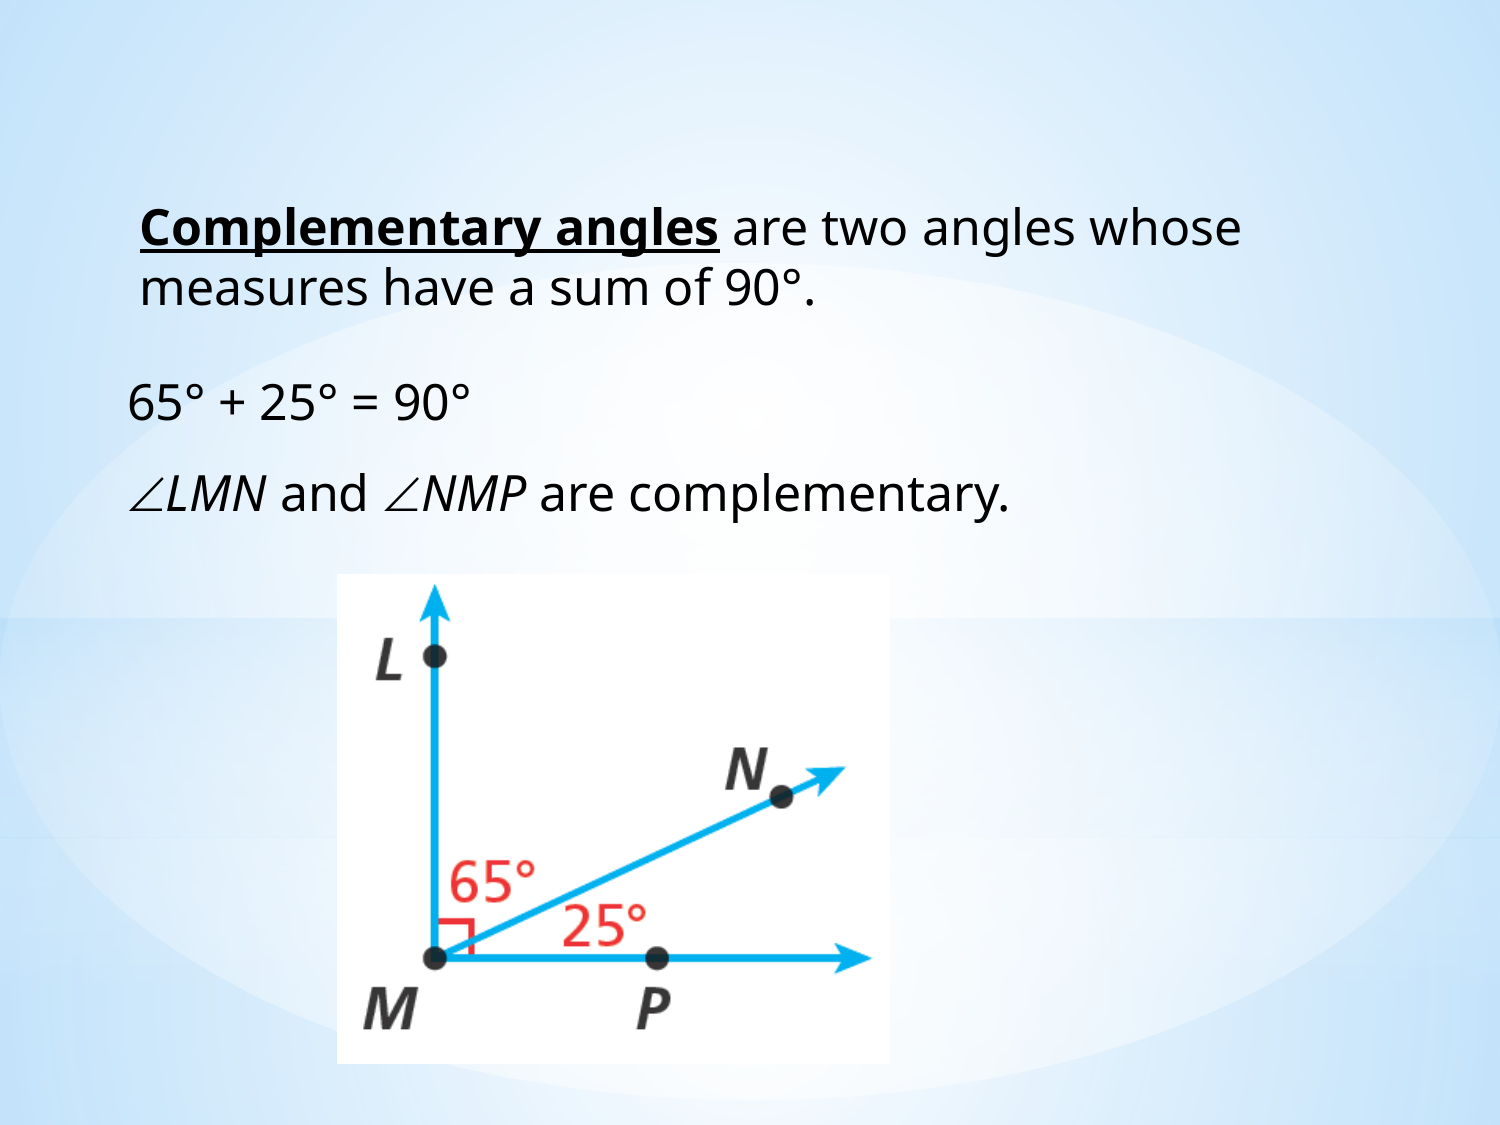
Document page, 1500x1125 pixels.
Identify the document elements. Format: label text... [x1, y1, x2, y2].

picture [337, 574, 890, 1065]
text_box Complementary angles are two angles whose measures have a sum of 90°. [125, 187, 1350, 323]
text_box 65° + 25° = 90° LMN and NMP are complementary. [112, 362, 1388, 530]
